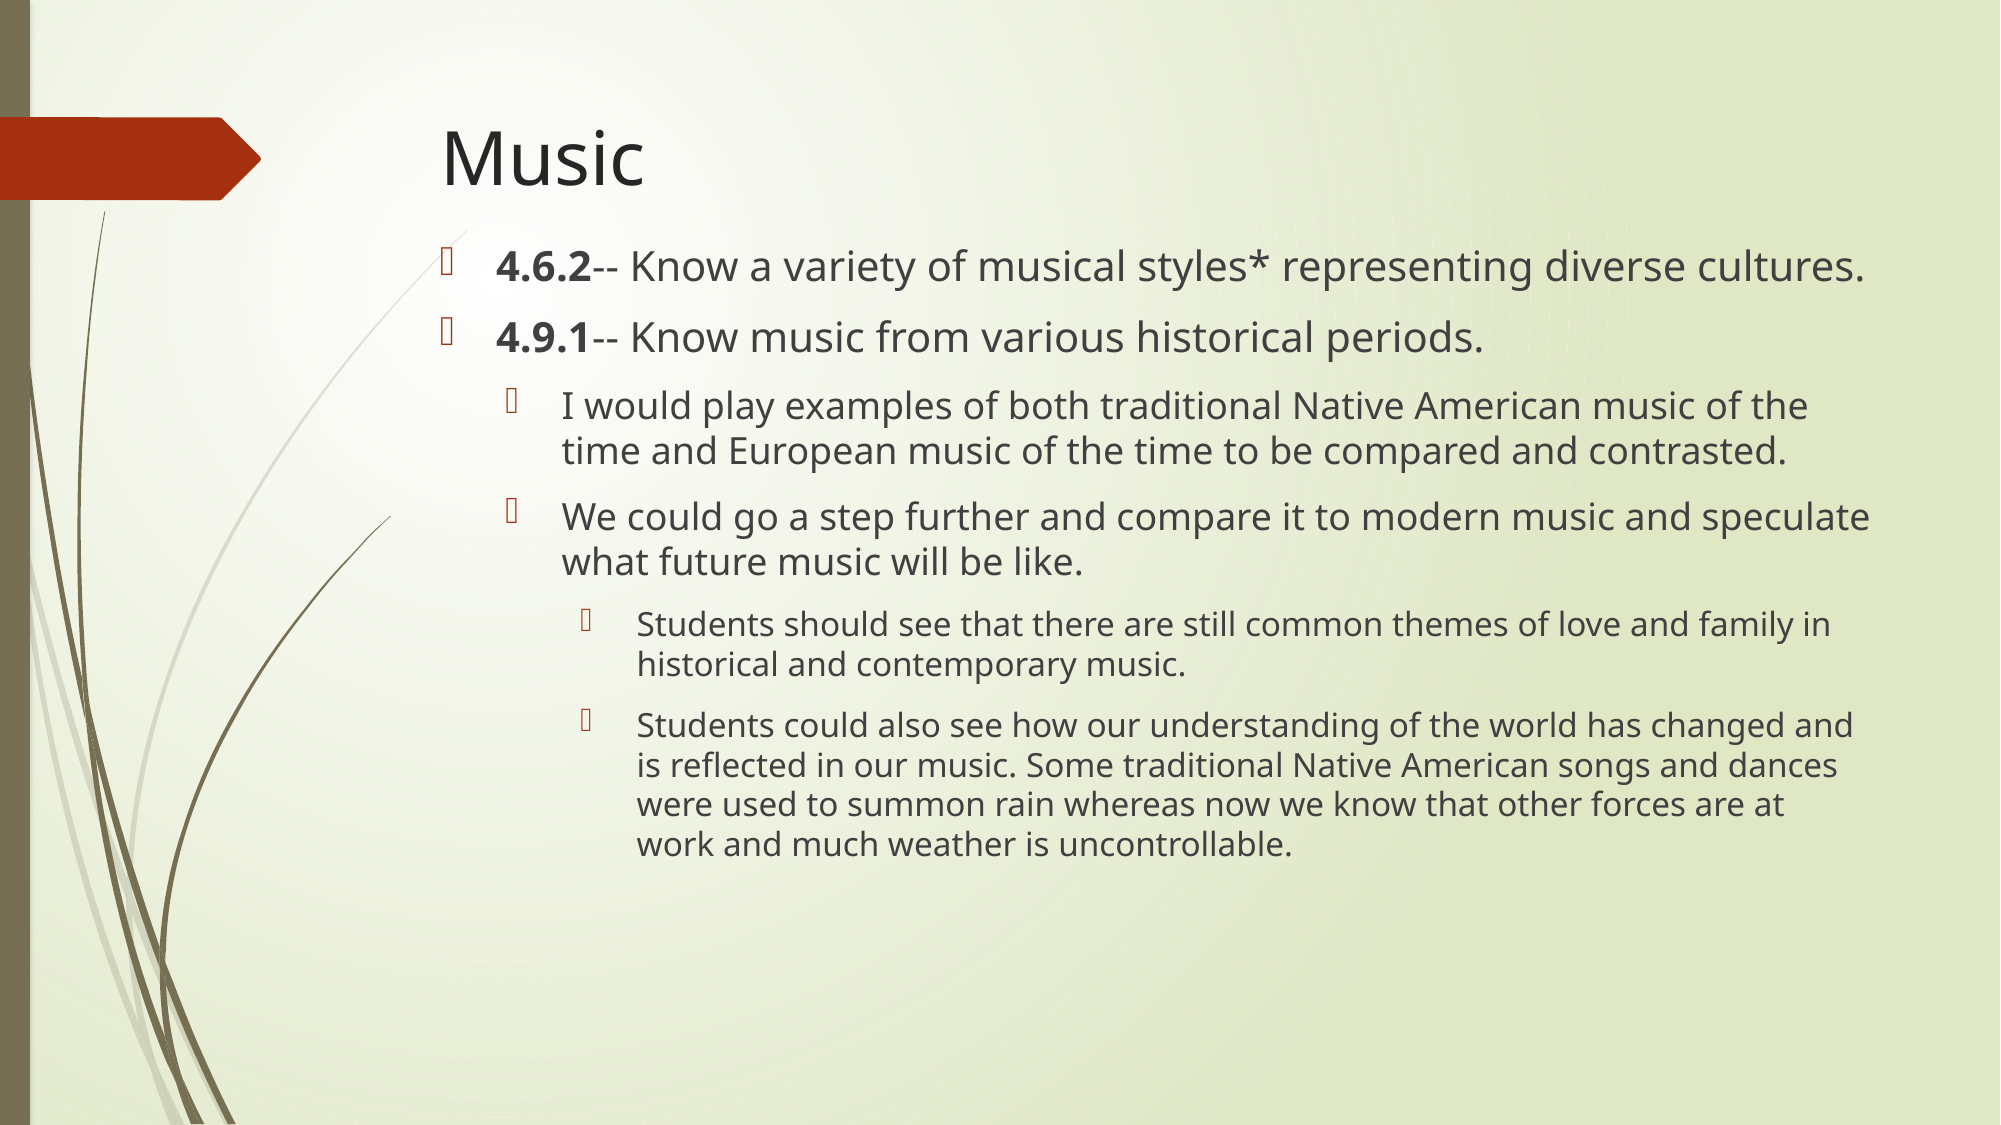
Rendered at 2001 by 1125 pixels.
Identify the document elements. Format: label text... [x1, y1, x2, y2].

list 4.6.2-- Know a variety of musical styles* representing diverse cultures. 4.9.1-- Know music from various historical periods. I would play examples of both traditional Native American music of the time and European music of the time to be compared and contrasted. We could go a step further and compare it to modern music and speculate what future music will be like. Students should see that there are still common themes of love and family in historical and contemporary music. Students could also see how our understanding of the world has changed and is reflected in our music. Some traditional Native American songs and dances were used to summon rain whereas now we know that other forces are at work and much weather is uncontrollable. [424, 232, 1888, 1011]
title Music [425, 102, 1888, 232]
